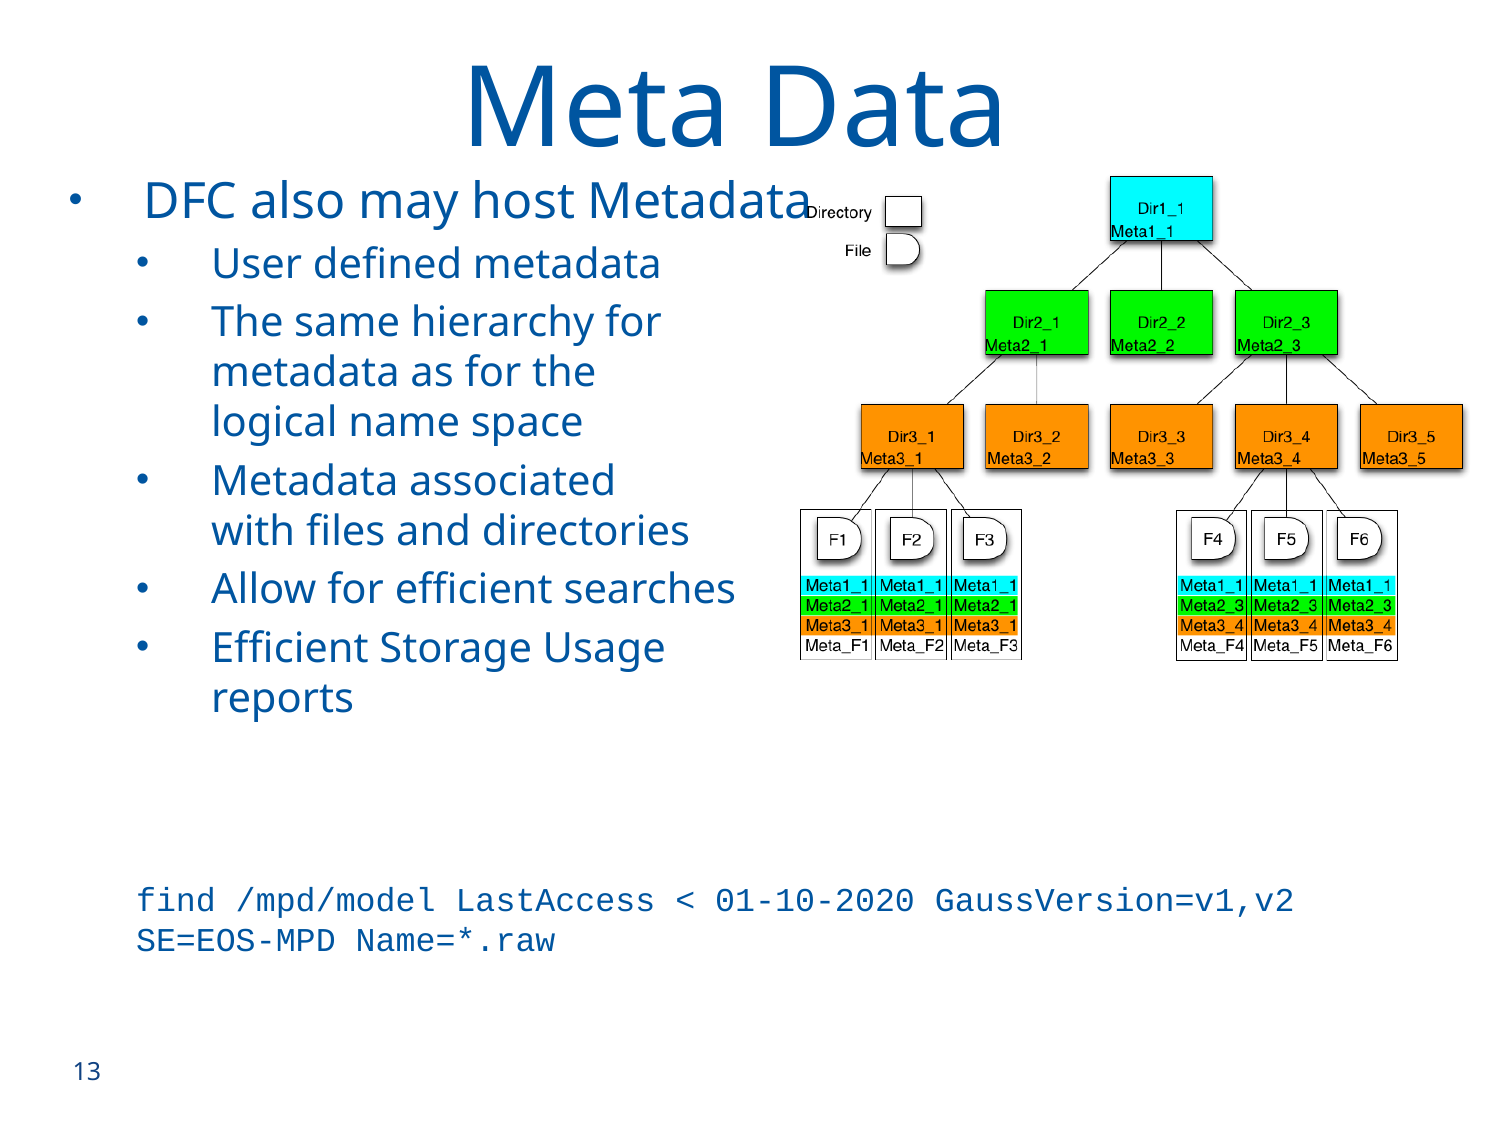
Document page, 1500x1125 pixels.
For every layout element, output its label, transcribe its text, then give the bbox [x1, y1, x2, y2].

picture [788, 160, 1481, 670]
text_box Meta Data [0, 1, 1500, 202]
slide_number 13 [33, 1042, 117, 1103]
text_box DFC also may host Metadata User defined metadata The same hierarchy for metadata as for the logical name space Metadata associated with files and directories Allow for efficient searches Efficient Storage Usage reports find /mpd/model LastAccess < 01-10-2020 GaussVersion=v1,v2 SE=EOS-MPD Name=*.raw [47, 161, 1415, 1060]
